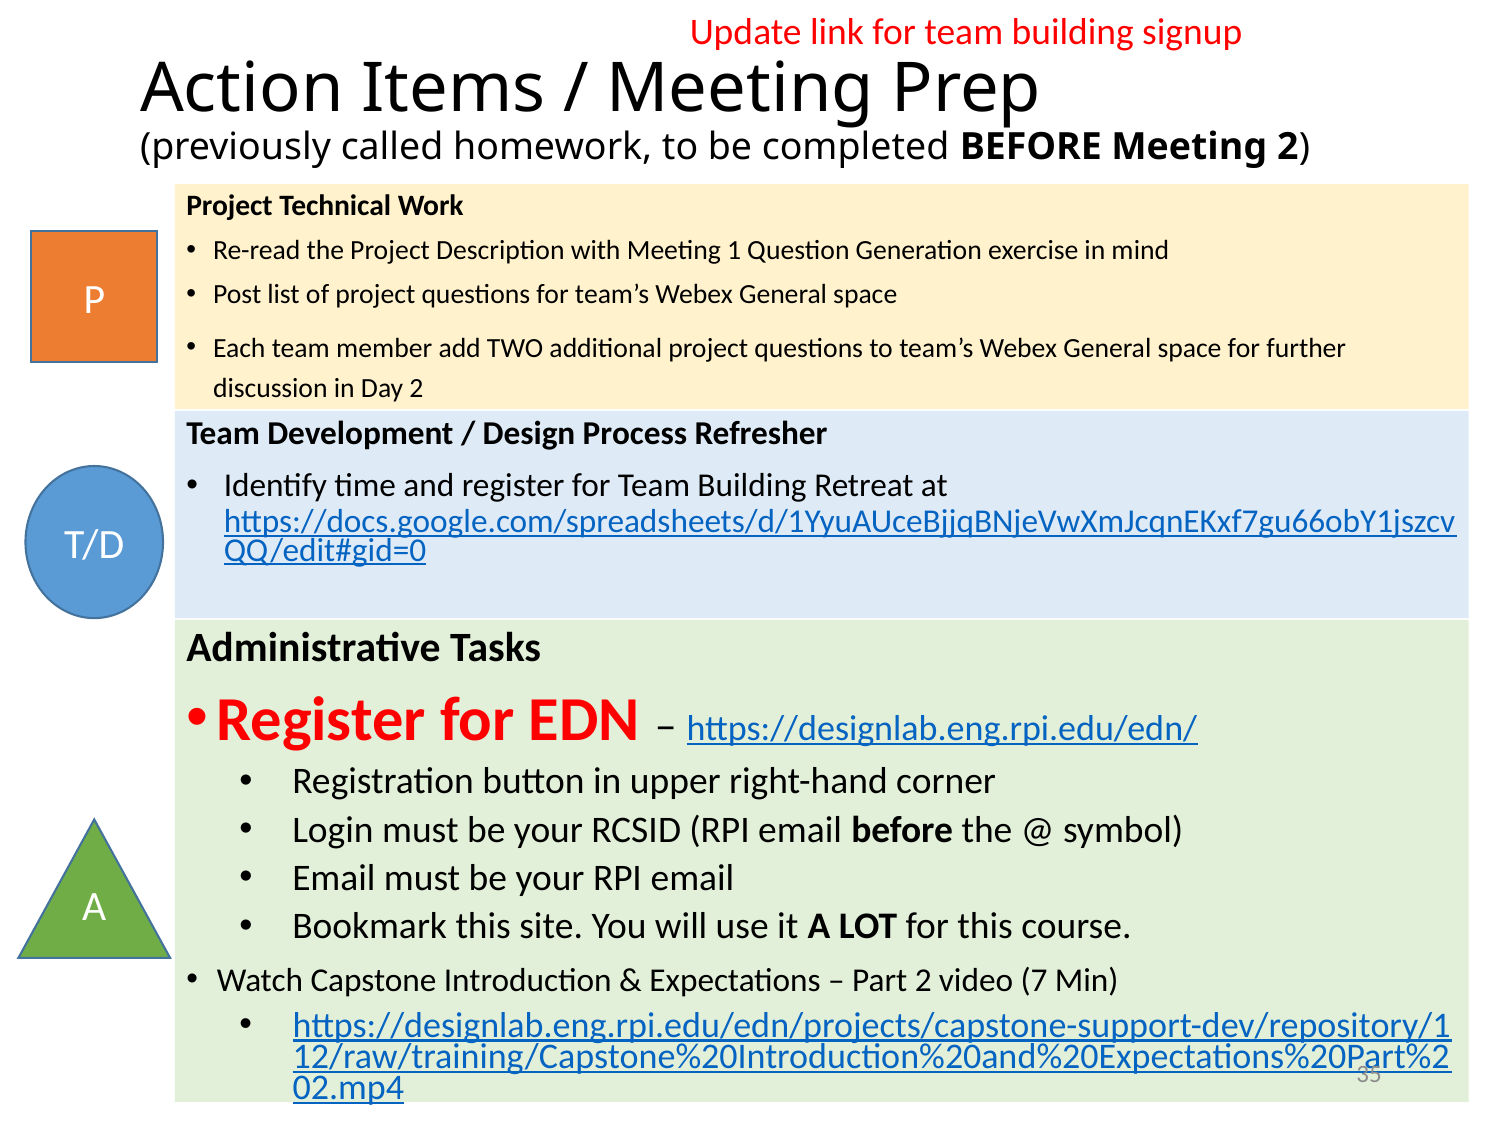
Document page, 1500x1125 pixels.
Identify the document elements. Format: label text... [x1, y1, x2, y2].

text_box T/D [24, 464, 165, 620]
text_box Administrative Tasks Register for EDN – https://designlab.eng.rpi.edu/edn/ Registration button in upper right-hand corner Login must be your RCSID (RPI email before the @ symbol) Email must be your RPI email Bookmark this site. You will use it A LOT for this course. Watch Capstone Introduction & Expectations – Part 2 video (7 Min) https://designlab.eng.rpi.edu/edn/projects/capstone-support-dev/repository/112/raw/training/Capstone%20Introduction%20and%20Expectations%20Part%202.mp4 [174, 619, 1469, 1103]
title Action Items / Meeting Prep (previously called homework, to be completed BEFORE Meeting 2) [125, 37, 1419, 183]
slide_number 35 [1059, 1042, 1397, 1103]
text_box Project Technical Work Re-read the Project Description with Meeting 1 Question Generation exercise in mind Post list of project questions for team’s Webex General space Each team member add TWO additional project questions to team’s Webex General space for further discussion in Day 2 [174, 184, 1469, 409]
text_box A [16, 817, 172, 959]
text_box Team Development / Design Process Refresher Identify time and register for Team Building Retreat at https://docs.google.com/spreadsheets/d/1YyuAUceBjjqBNjeVwXmJcqnEKxf7gu66obY1jszcvQQ/edit#gid=0 [174, 410, 1469, 619]
text_box Update link for team building signup [674, 0, 1500, 60]
text_box P [30, 230, 158, 363]
